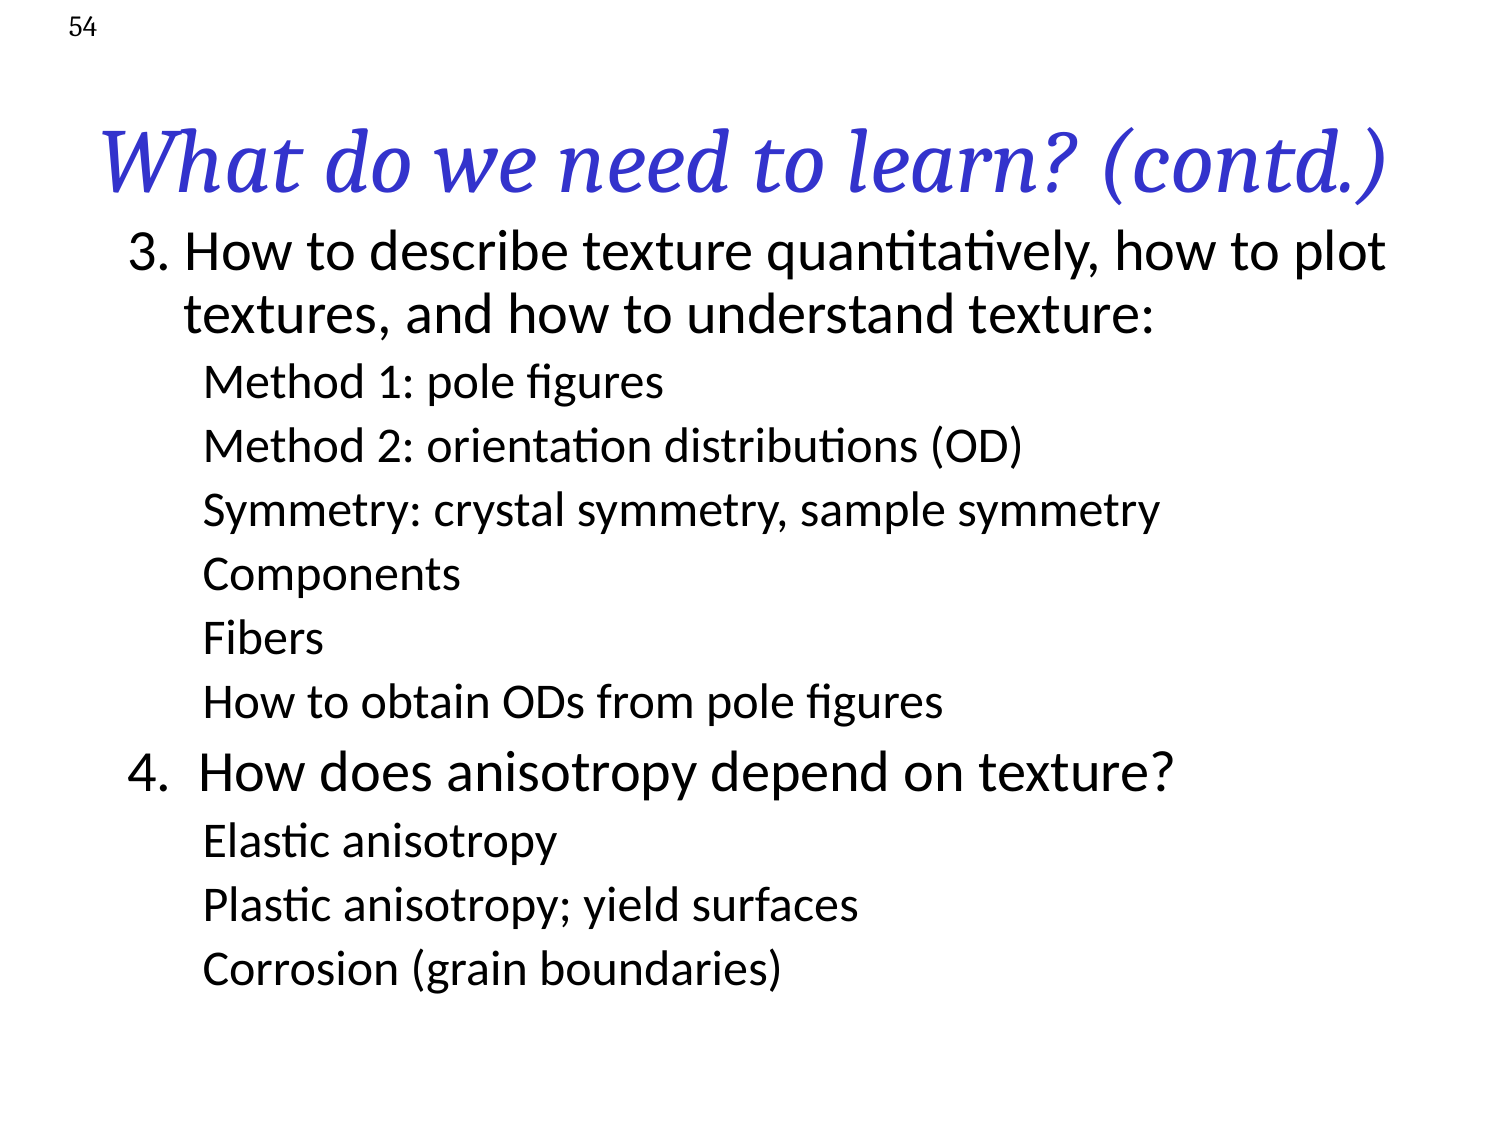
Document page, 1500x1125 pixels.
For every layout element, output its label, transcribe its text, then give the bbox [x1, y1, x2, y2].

title What do we need to learn? (contd.) [51, 62, 1440, 251]
slide_number 54 [0, 0, 113, 51]
list 3. How to describe texture quantitatively, how to plot textures, and how to understand texture: Method 1: pole figures Method 2: orientation distributions (OD) Symmetry: crystal symmetry, sample symmetry Components Fibers How to obtain ODs from pole figures 4. How does anisotropy depend on texture? Elastic anisotropy Plastic anisotropy; yield surfaces Corrosion (grain boundaries) [112, 212, 1451, 1088]
